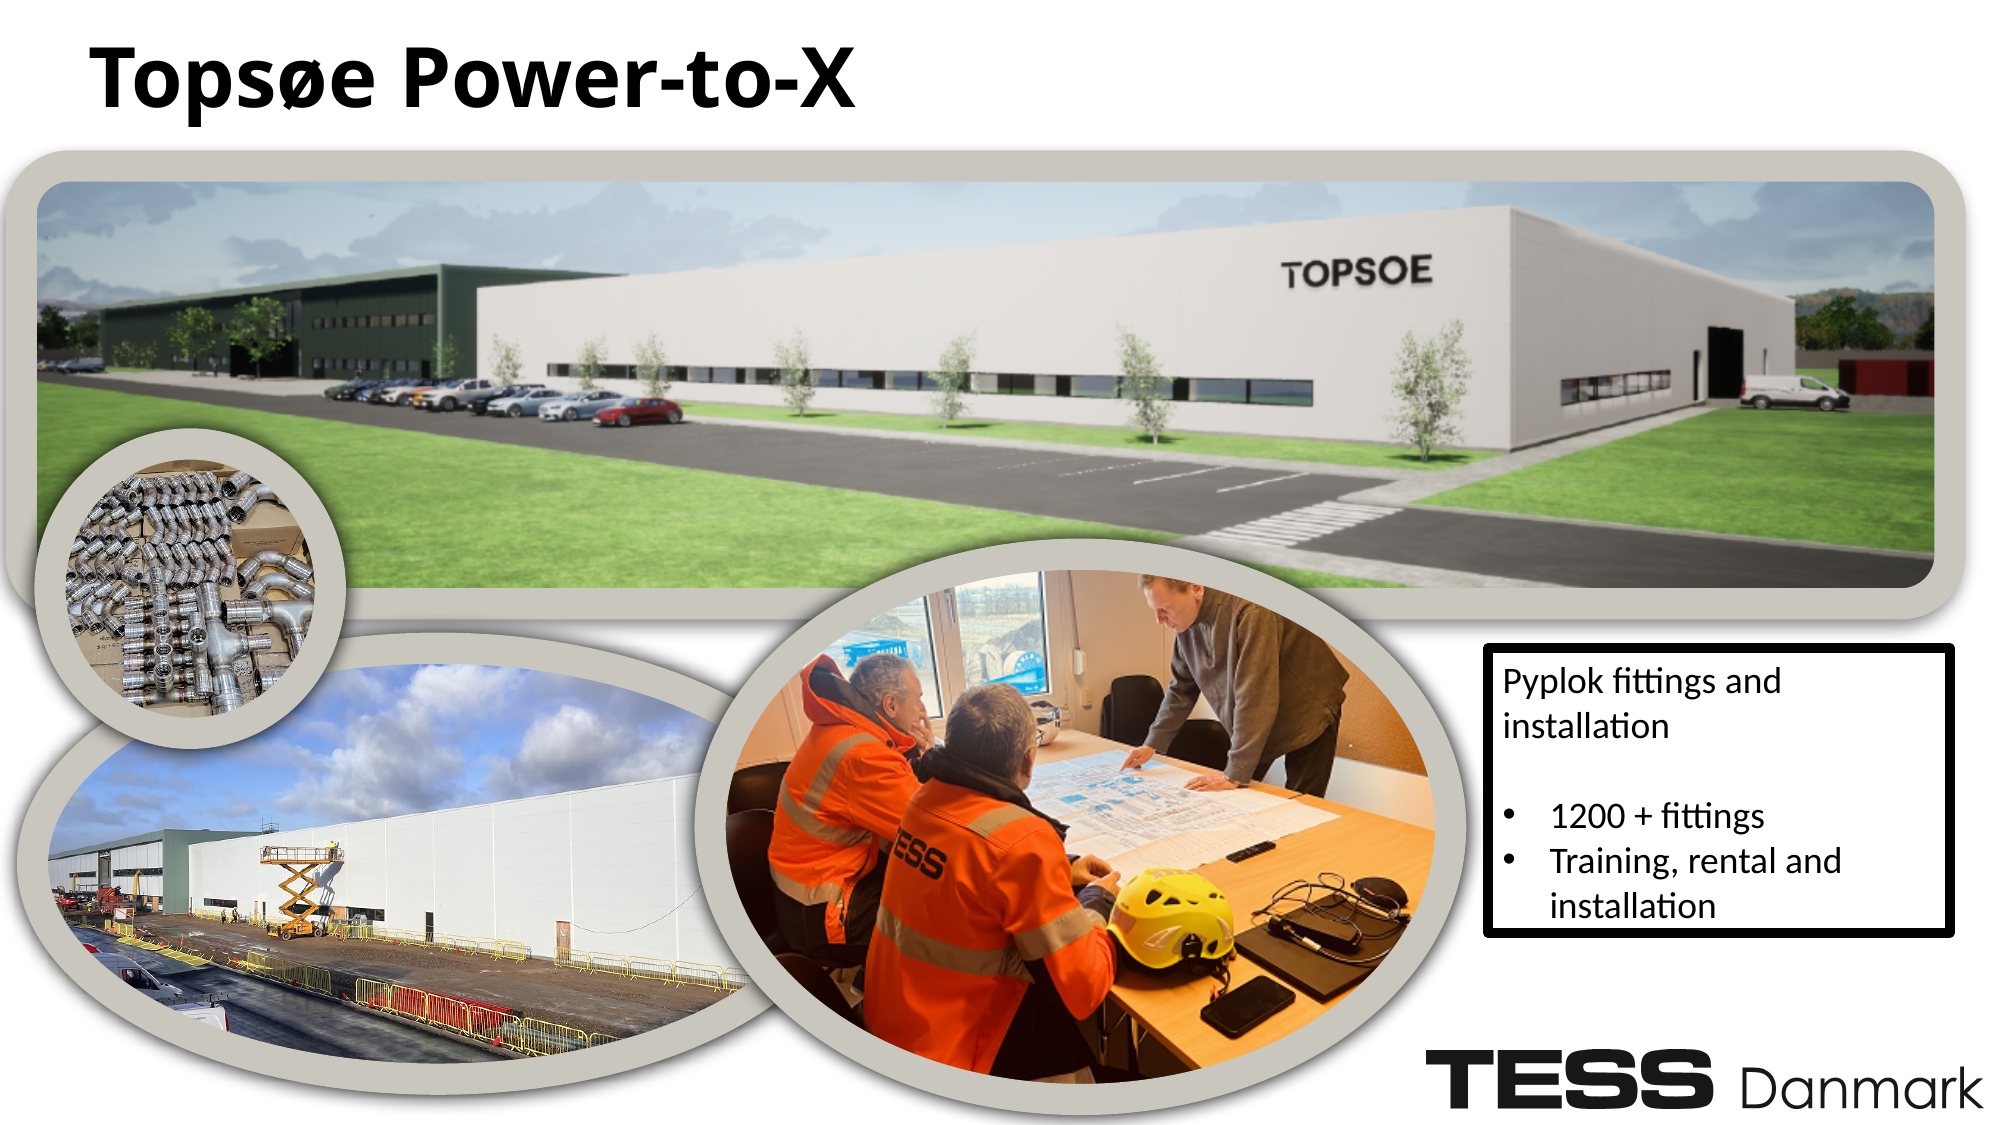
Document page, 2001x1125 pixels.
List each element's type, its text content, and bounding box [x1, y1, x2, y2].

text_box Pyplok fittings and installation 1200 + fittings Training, rental and installation [1487, 648, 1950, 933]
picture [21, 165, 1984, 1109]
text_box Topsøe Power-to-X [0, 16, 1000, 132]
